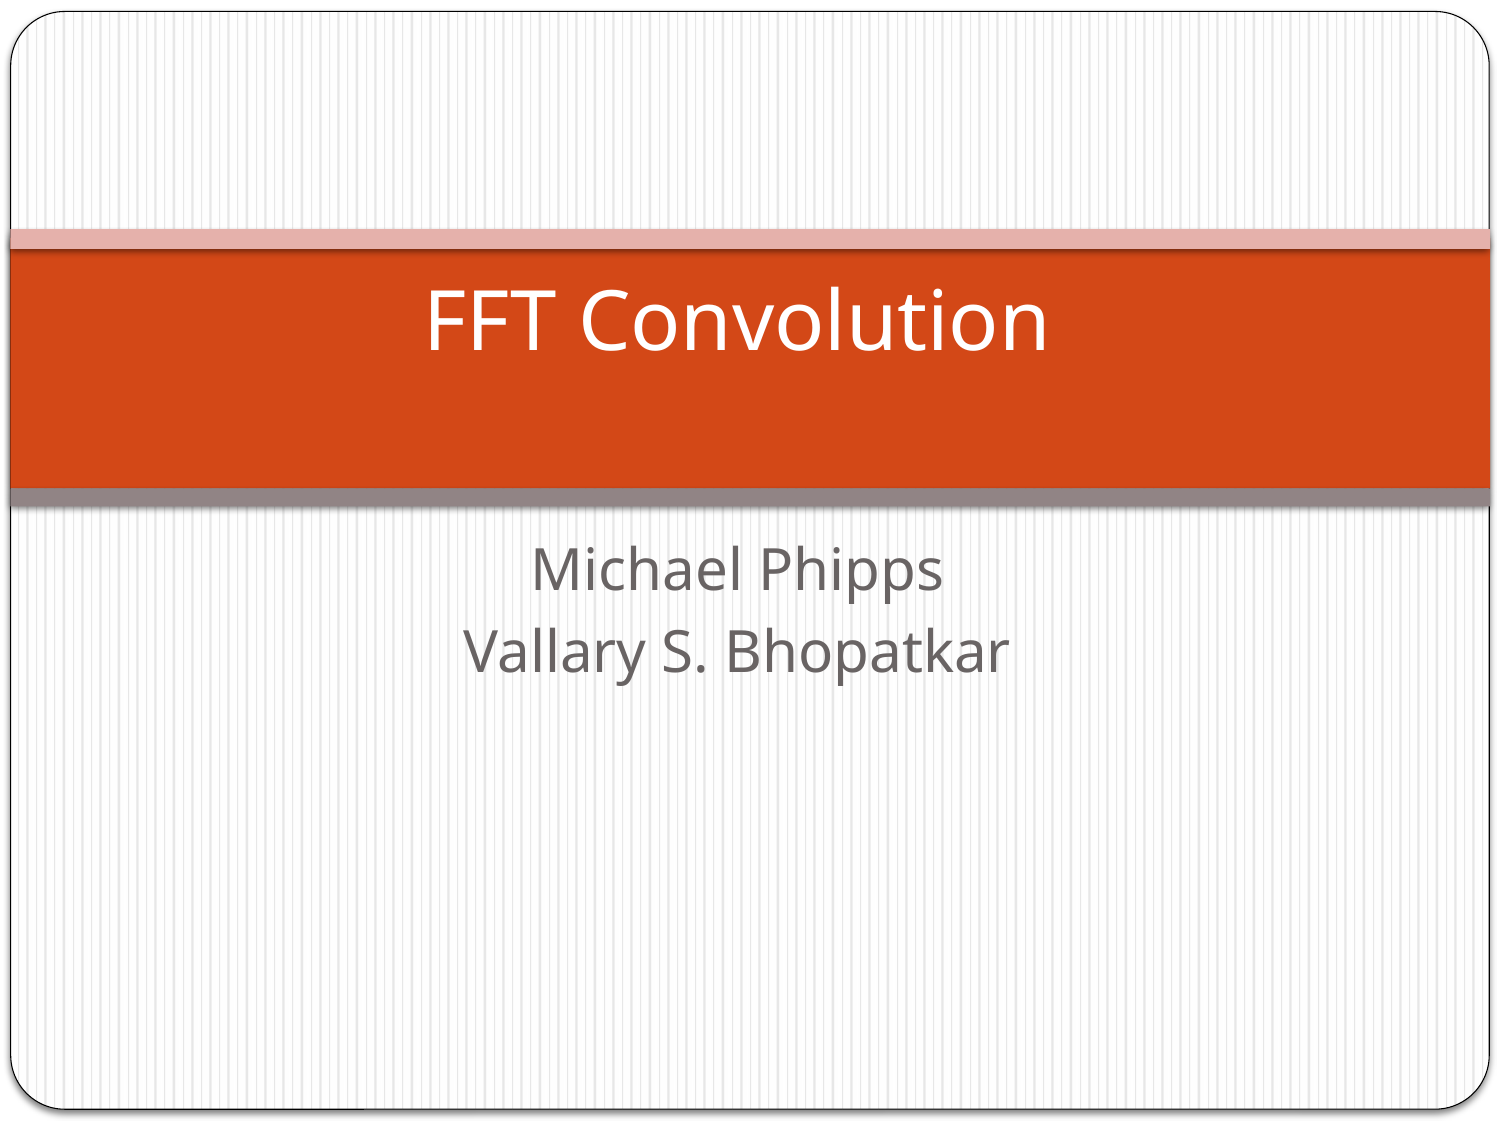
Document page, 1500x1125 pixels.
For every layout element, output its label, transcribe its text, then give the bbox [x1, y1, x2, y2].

subtitle Michael Phipps Vallary S. Bhopatkar [212, 525, 1263, 788]
title FFT Convolution [99, 200, 1375, 442]
